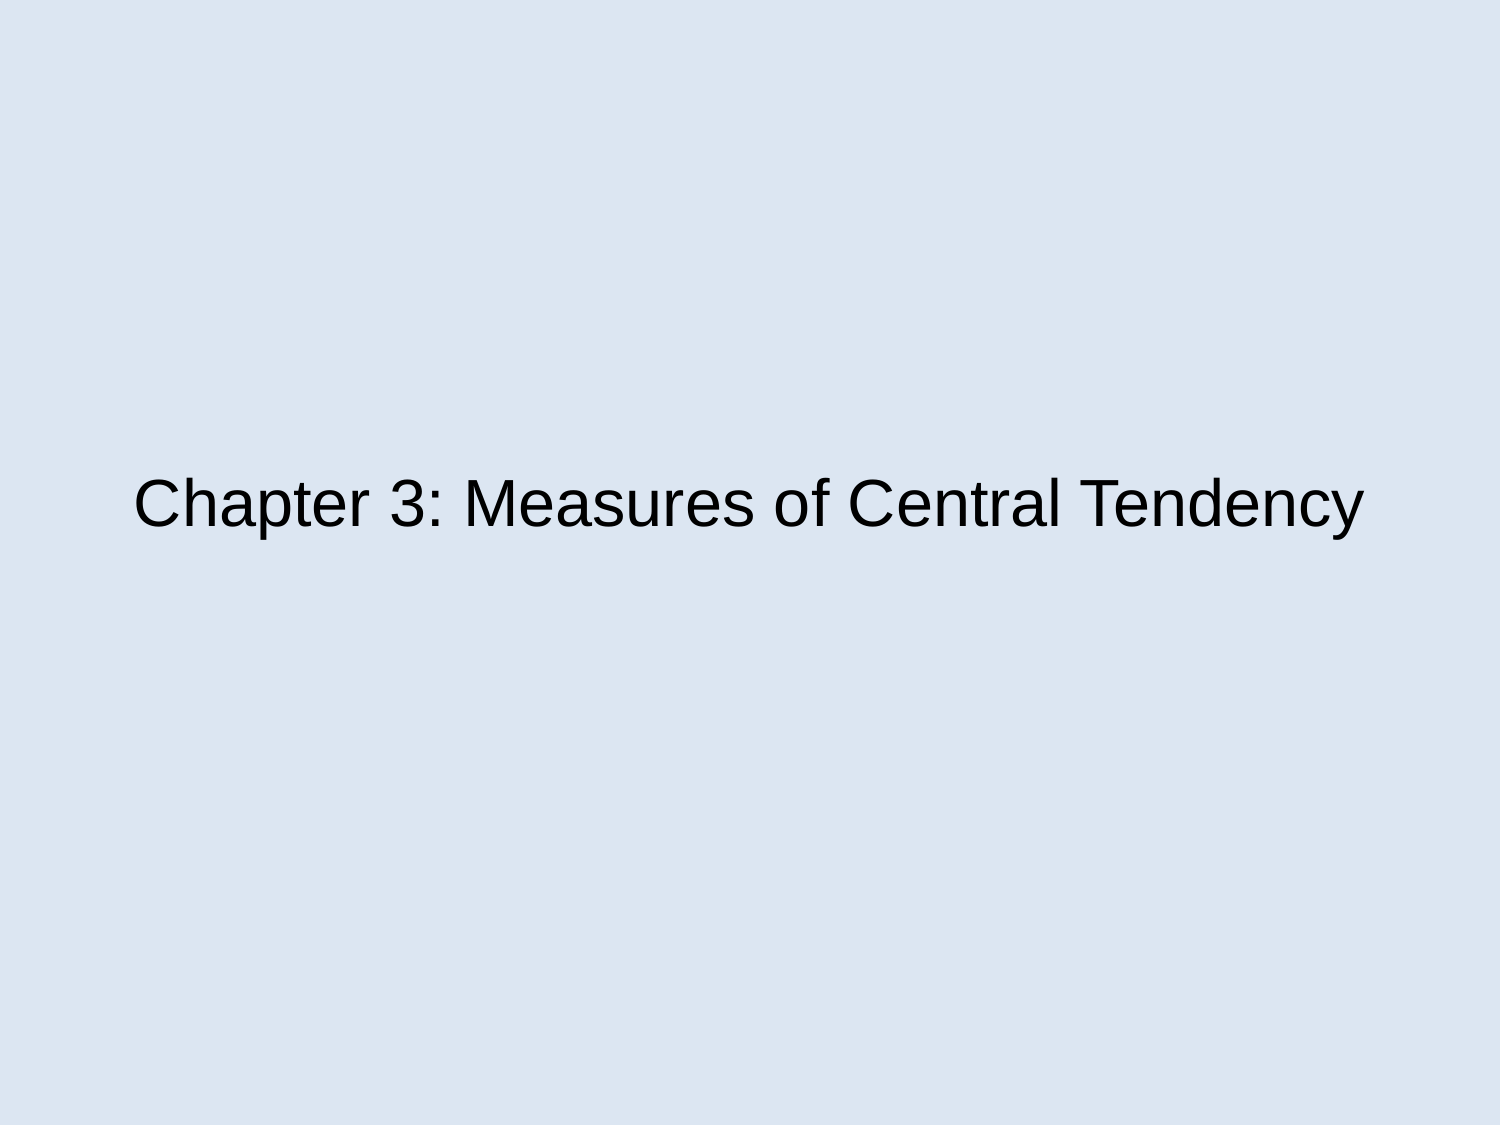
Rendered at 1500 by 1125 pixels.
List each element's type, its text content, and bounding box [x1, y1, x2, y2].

title Chapter 3: Measures of Central Tendency [50, 399, 1450, 600]
